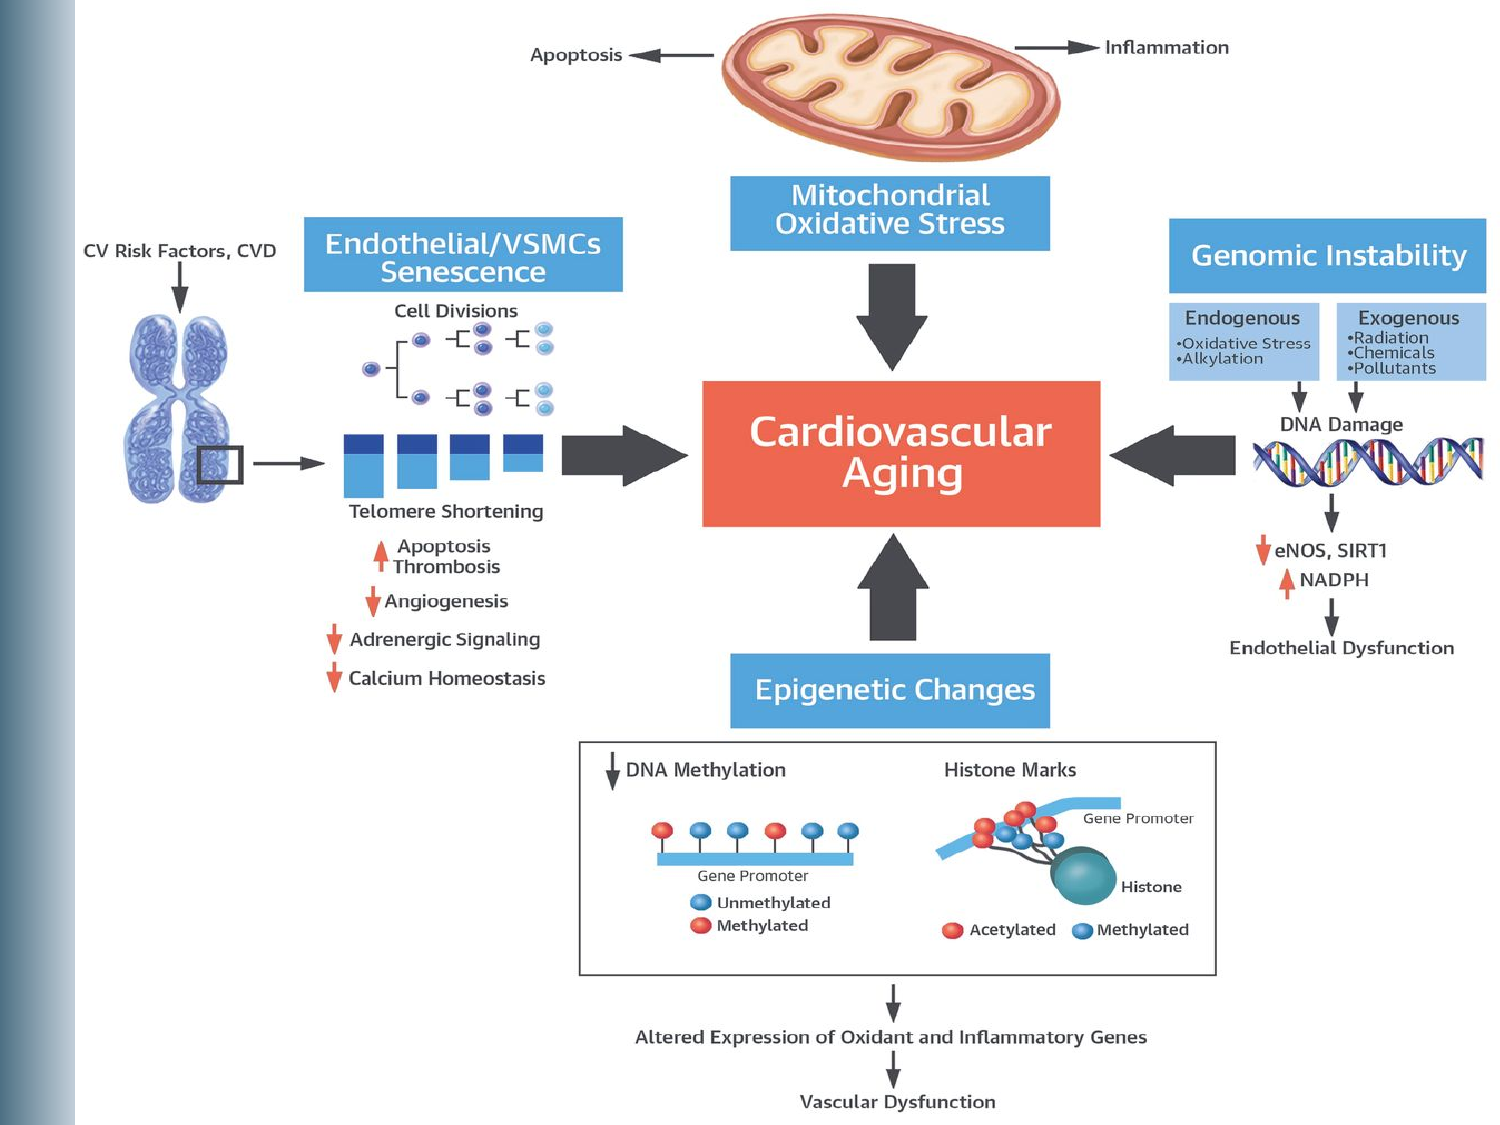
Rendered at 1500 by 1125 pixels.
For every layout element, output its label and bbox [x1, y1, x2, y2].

list [74, 0, 1500, 1125]
picture [0, 0, 74, 1125]
